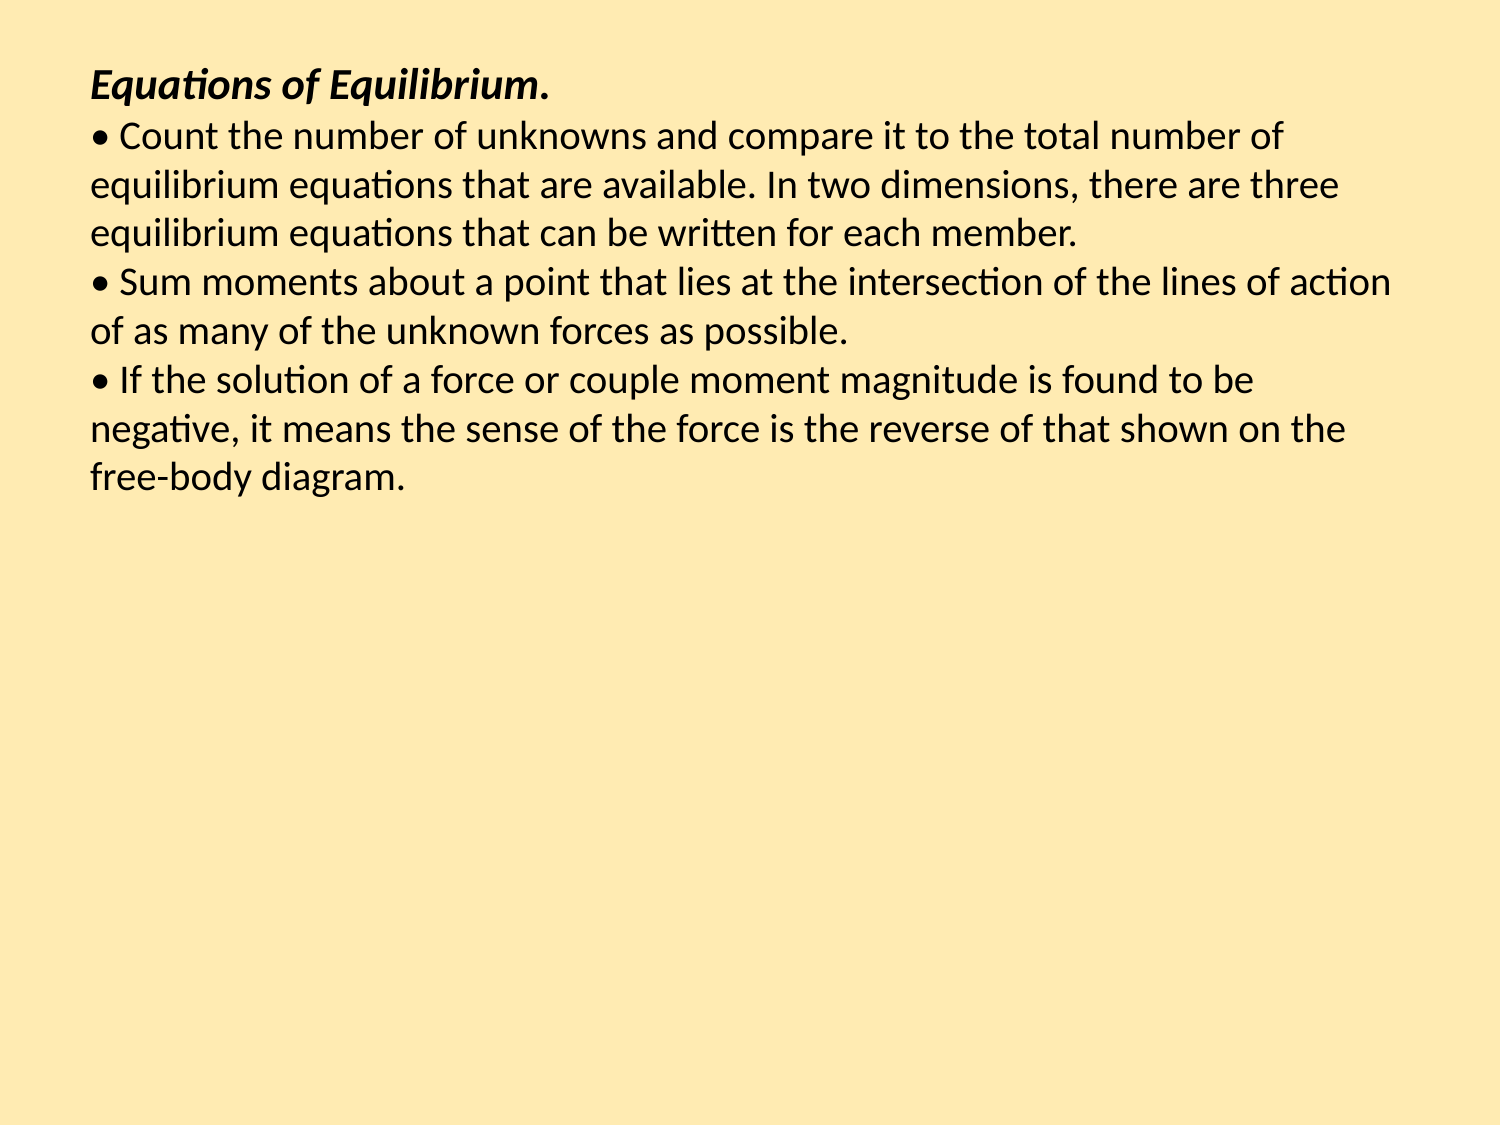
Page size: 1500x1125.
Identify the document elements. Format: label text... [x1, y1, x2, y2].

title Equations of Equilibrium. • Count the number of unknowns and compare it to the total number of equilibrium equations that are available. In two dimensions, there are three equilibrium equations that can be written for each member. • Sum moments about a point that lies at the intersection of the lines of action of as many of the unknown forces as possible. • If the solution of a force or couple moment magnitude is found to be negative, it means the sense of the force is the reverse of that shown on the free-body diagram. [75, 45, 1425, 563]
